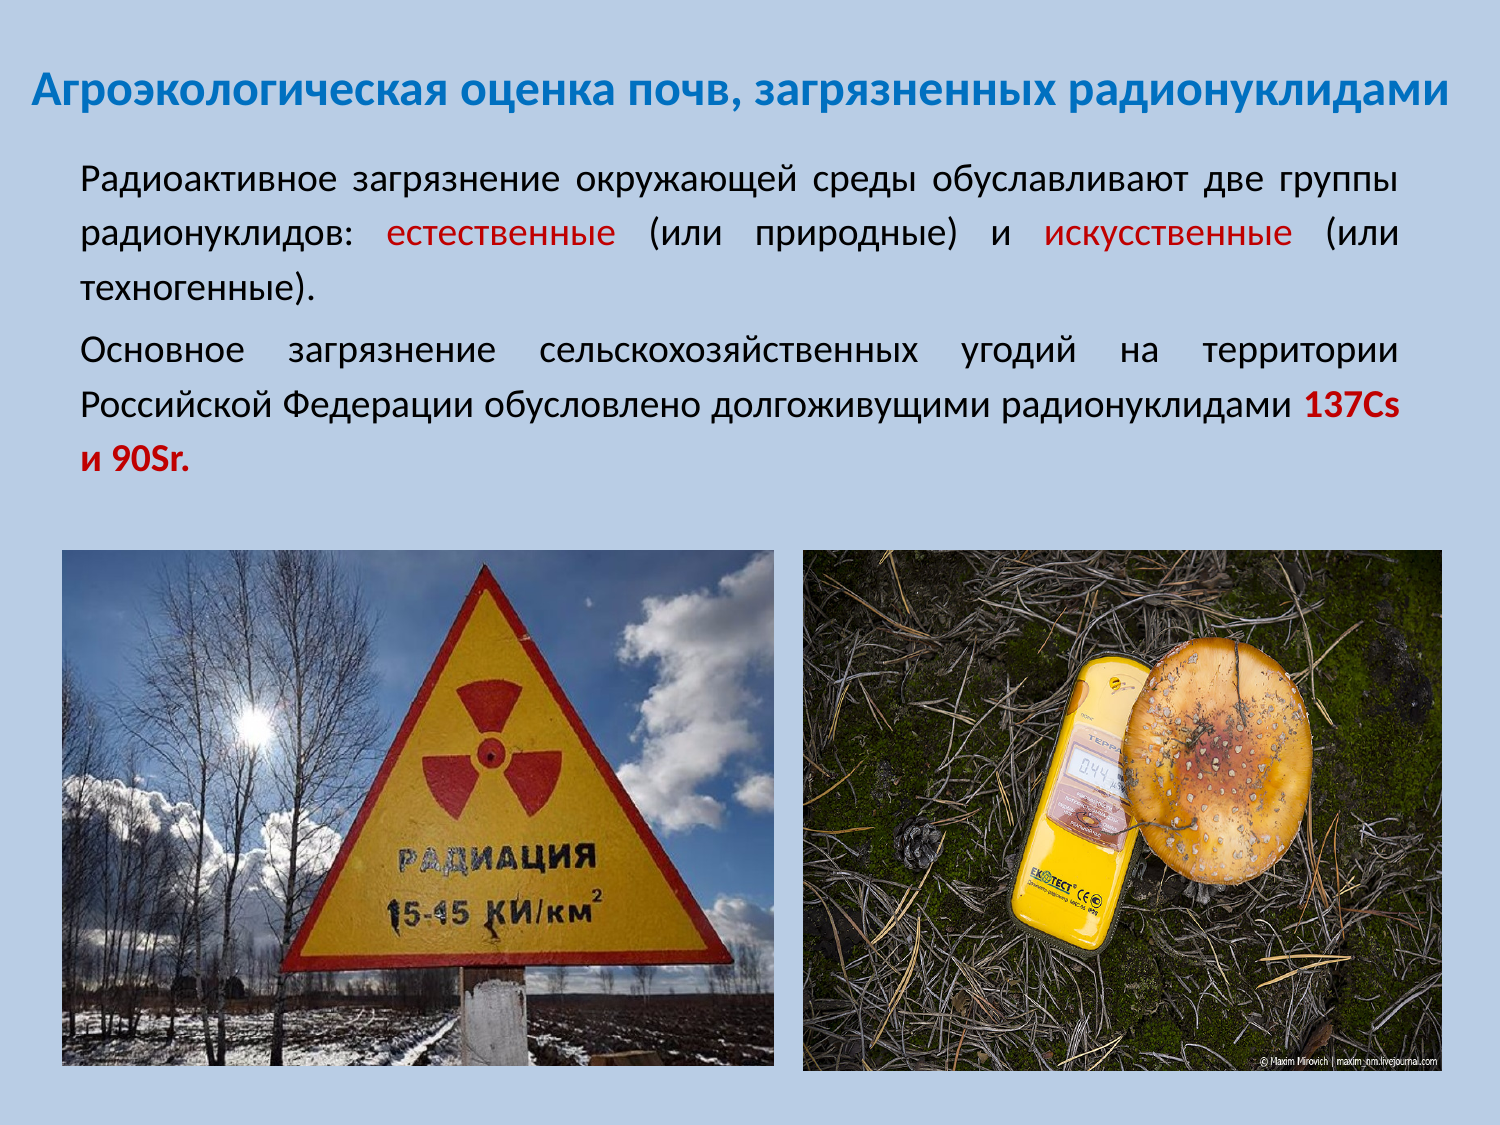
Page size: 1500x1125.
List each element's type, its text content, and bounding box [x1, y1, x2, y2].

list Радиоактивное загрязнение окружающей среды обуславливают две группы радионуклидов: естественные (или природные) и искусственные (или техногенные). Основное загрязнение сельскохозяйственных угодий на территории Российской Федерации обусловлено долгоживущими радионуклидами 137Cs и 90Sr. [64, 137, 1415, 880]
picture [802, 550, 1442, 1071]
title Агроэкологическая оценка почв, загрязненных радионуклидами [0, 45, 1483, 126]
picture [62, 550, 774, 1067]
